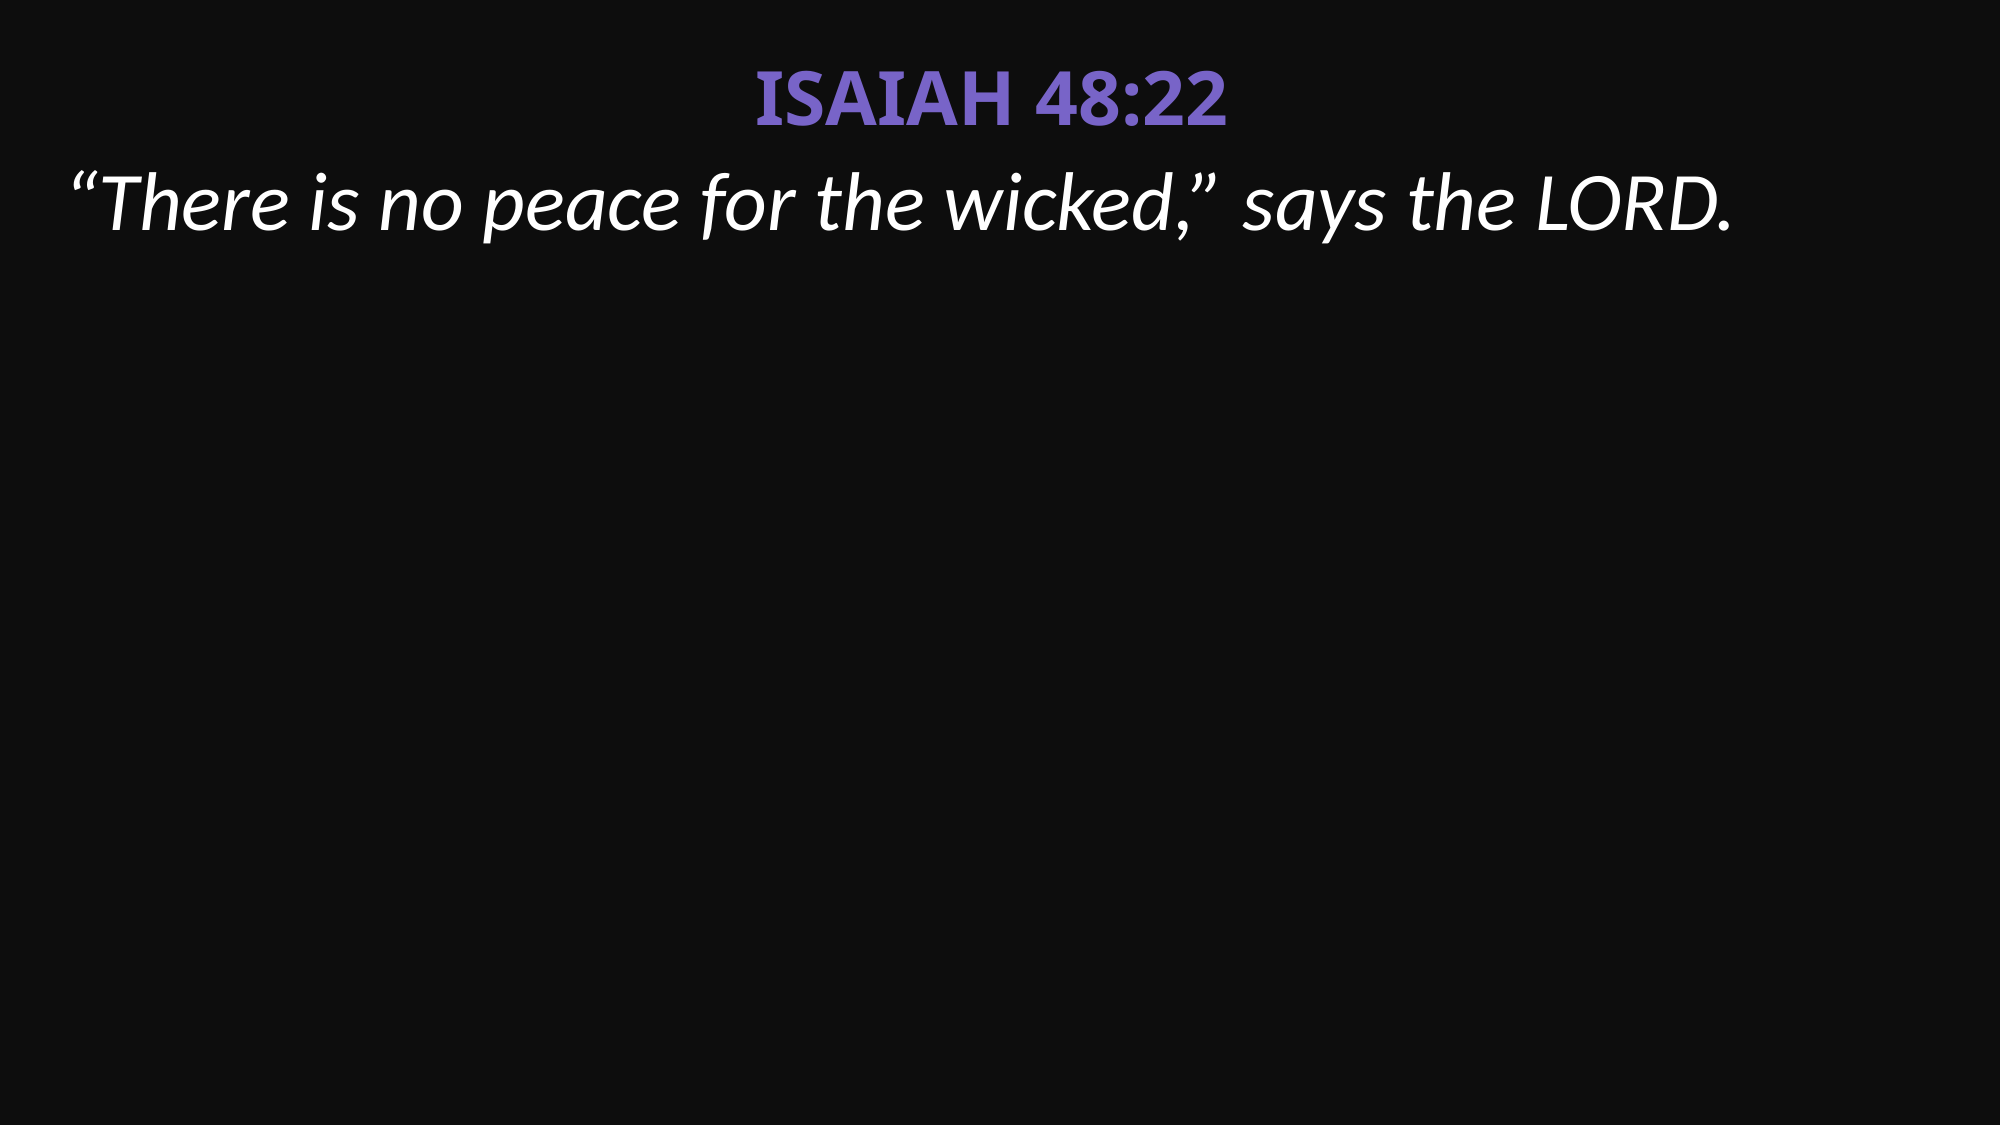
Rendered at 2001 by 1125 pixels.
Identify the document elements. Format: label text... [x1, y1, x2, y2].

text_box “There is no peace for the wicked,” says the LORD. [49, 139, 1951, 255]
subtitle Isaiah 48:22 [34, 42, 1951, 184]
